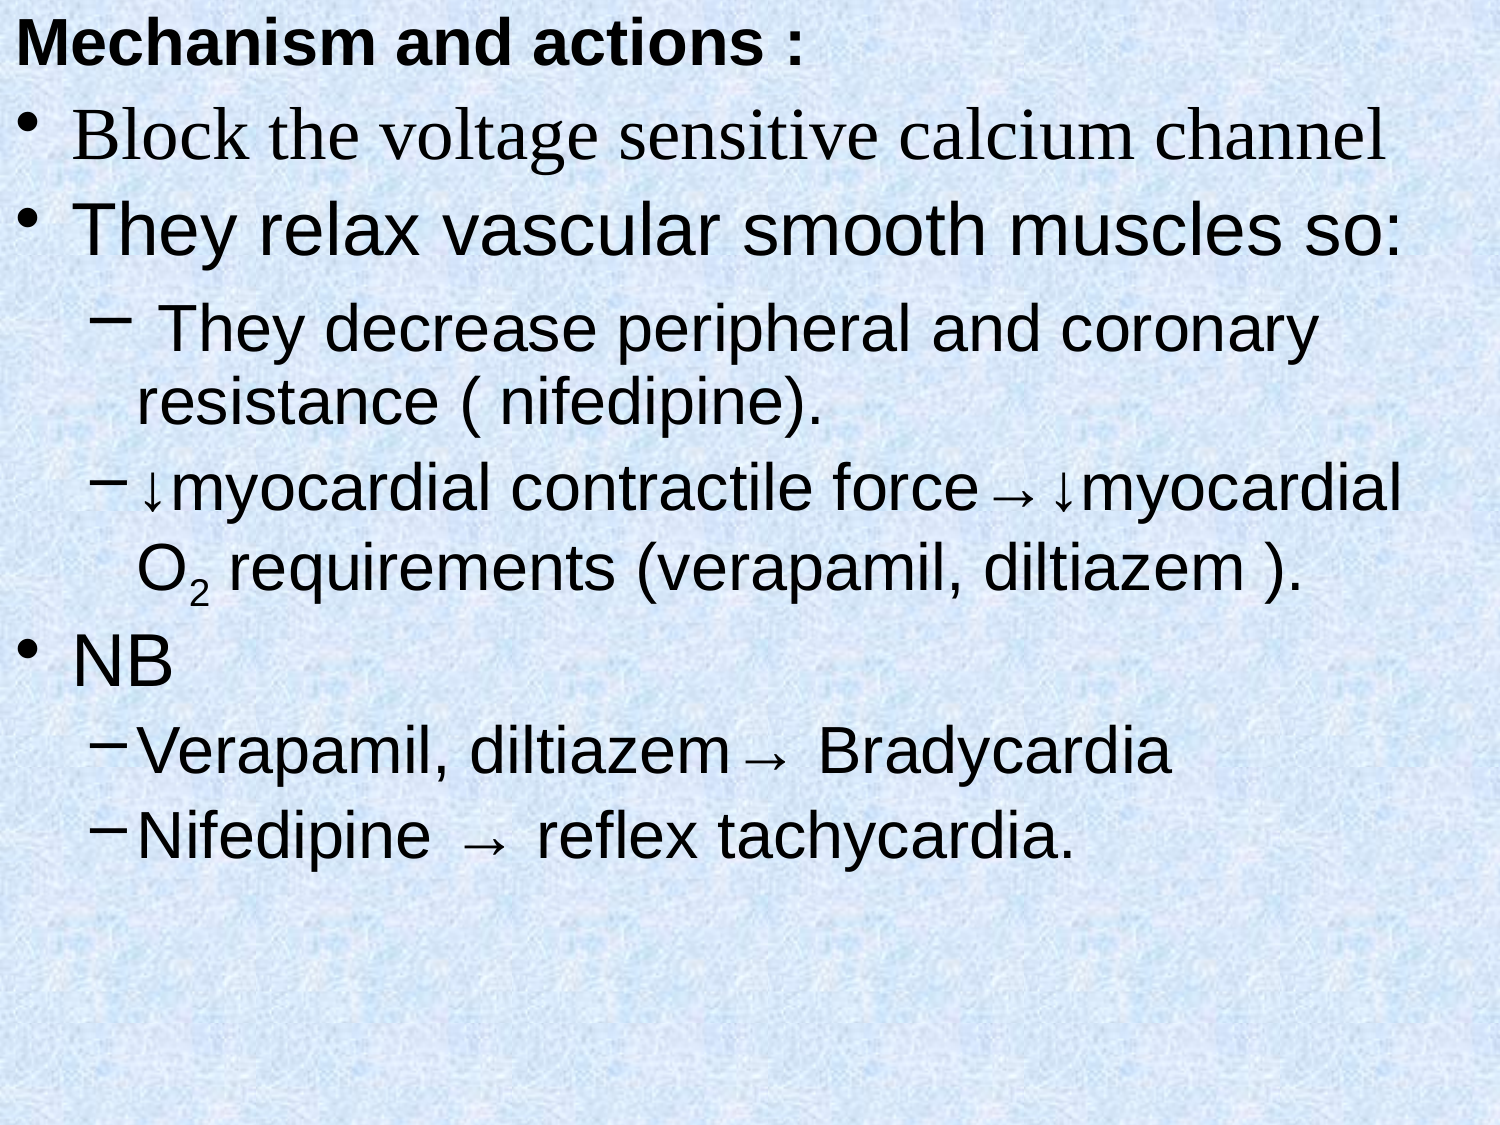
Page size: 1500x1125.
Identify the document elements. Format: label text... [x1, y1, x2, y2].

list Mechanism and actions : Block the voltage sensitive calcium channel They relax vascular smooth muscles so: They decrease peripheral and coronary resistance ( nifedipine). ↓myocardial contractile force→↓myocardial O2 requirements (verapamil, diltiazem ). NB Verapamil, diltiazem→ Bradycardia Nifedipine → reflex tachycardia. [0, 0, 1500, 1125]
